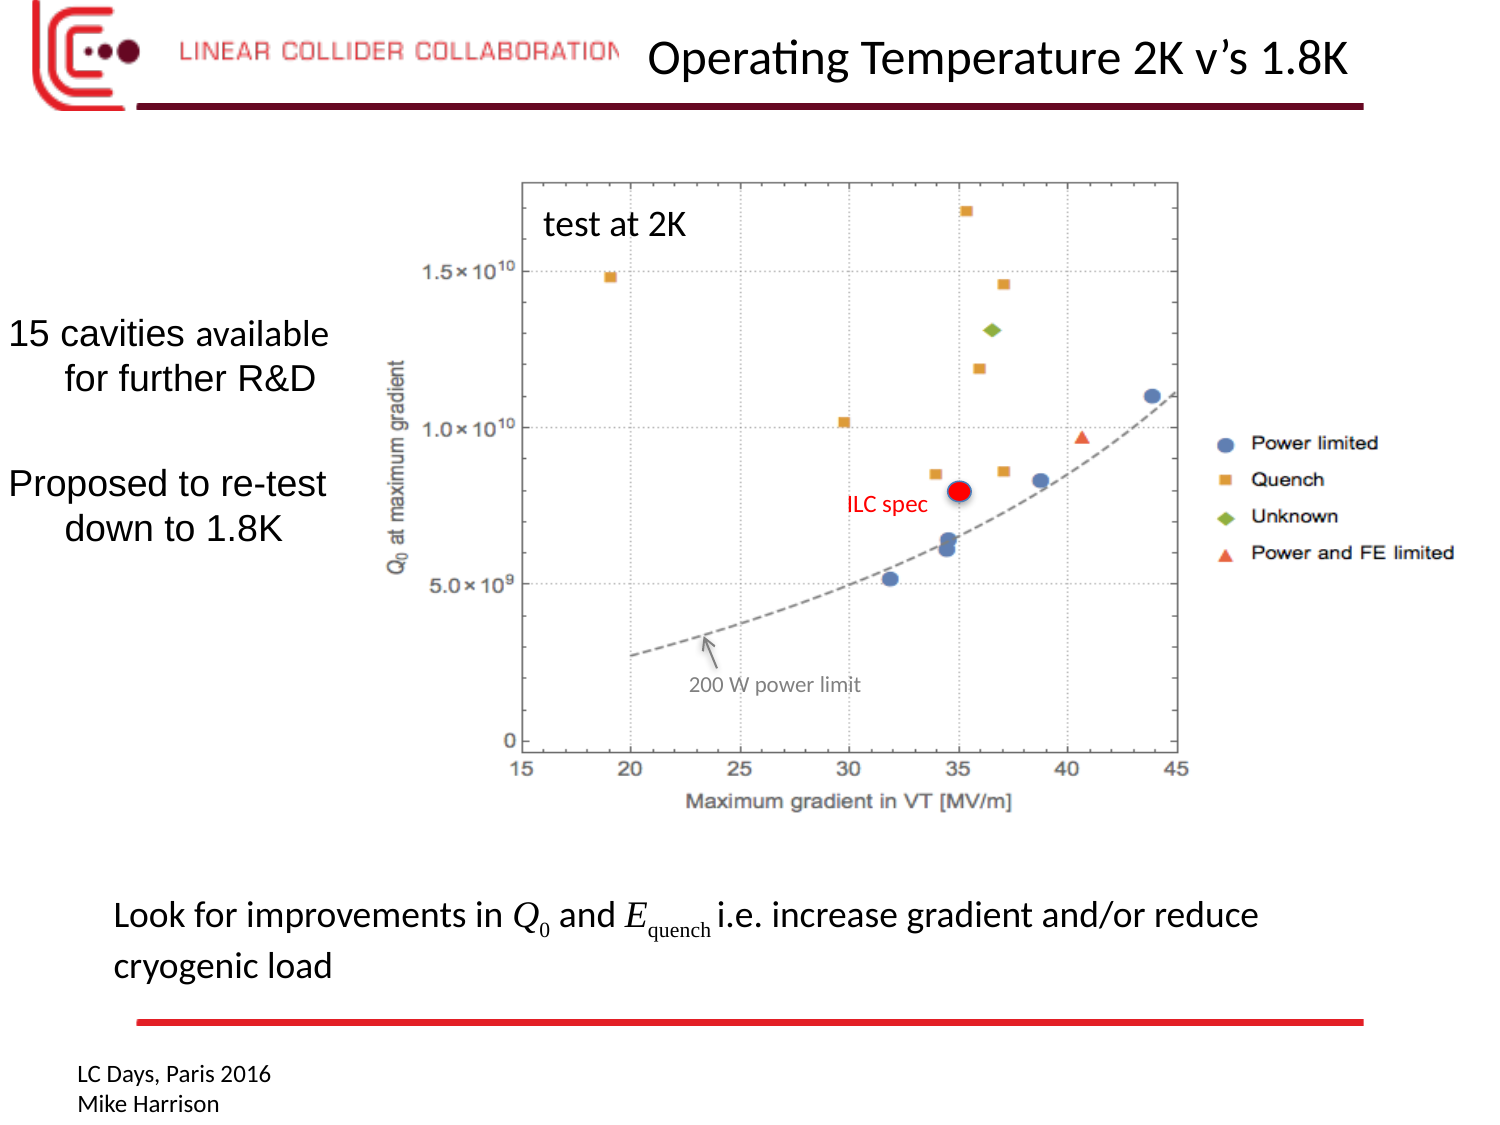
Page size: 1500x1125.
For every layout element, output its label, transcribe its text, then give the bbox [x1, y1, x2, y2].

list 15 cavities available for further R&D Proposed to re-test down to 1.8K [8, 309, 375, 637]
slide_number LC Days, Paris 2016 Mike Harrison [62, 1050, 463, 1125]
text_box Look for improvements in Q0 and Equench i.e. increase gradient and/or reduce cryogenic load [98, 882, 1284, 1039]
title Operating Temperature 2K v’s 1.8K [632, 17, 1500, 73]
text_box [380, 171, 1462, 821]
